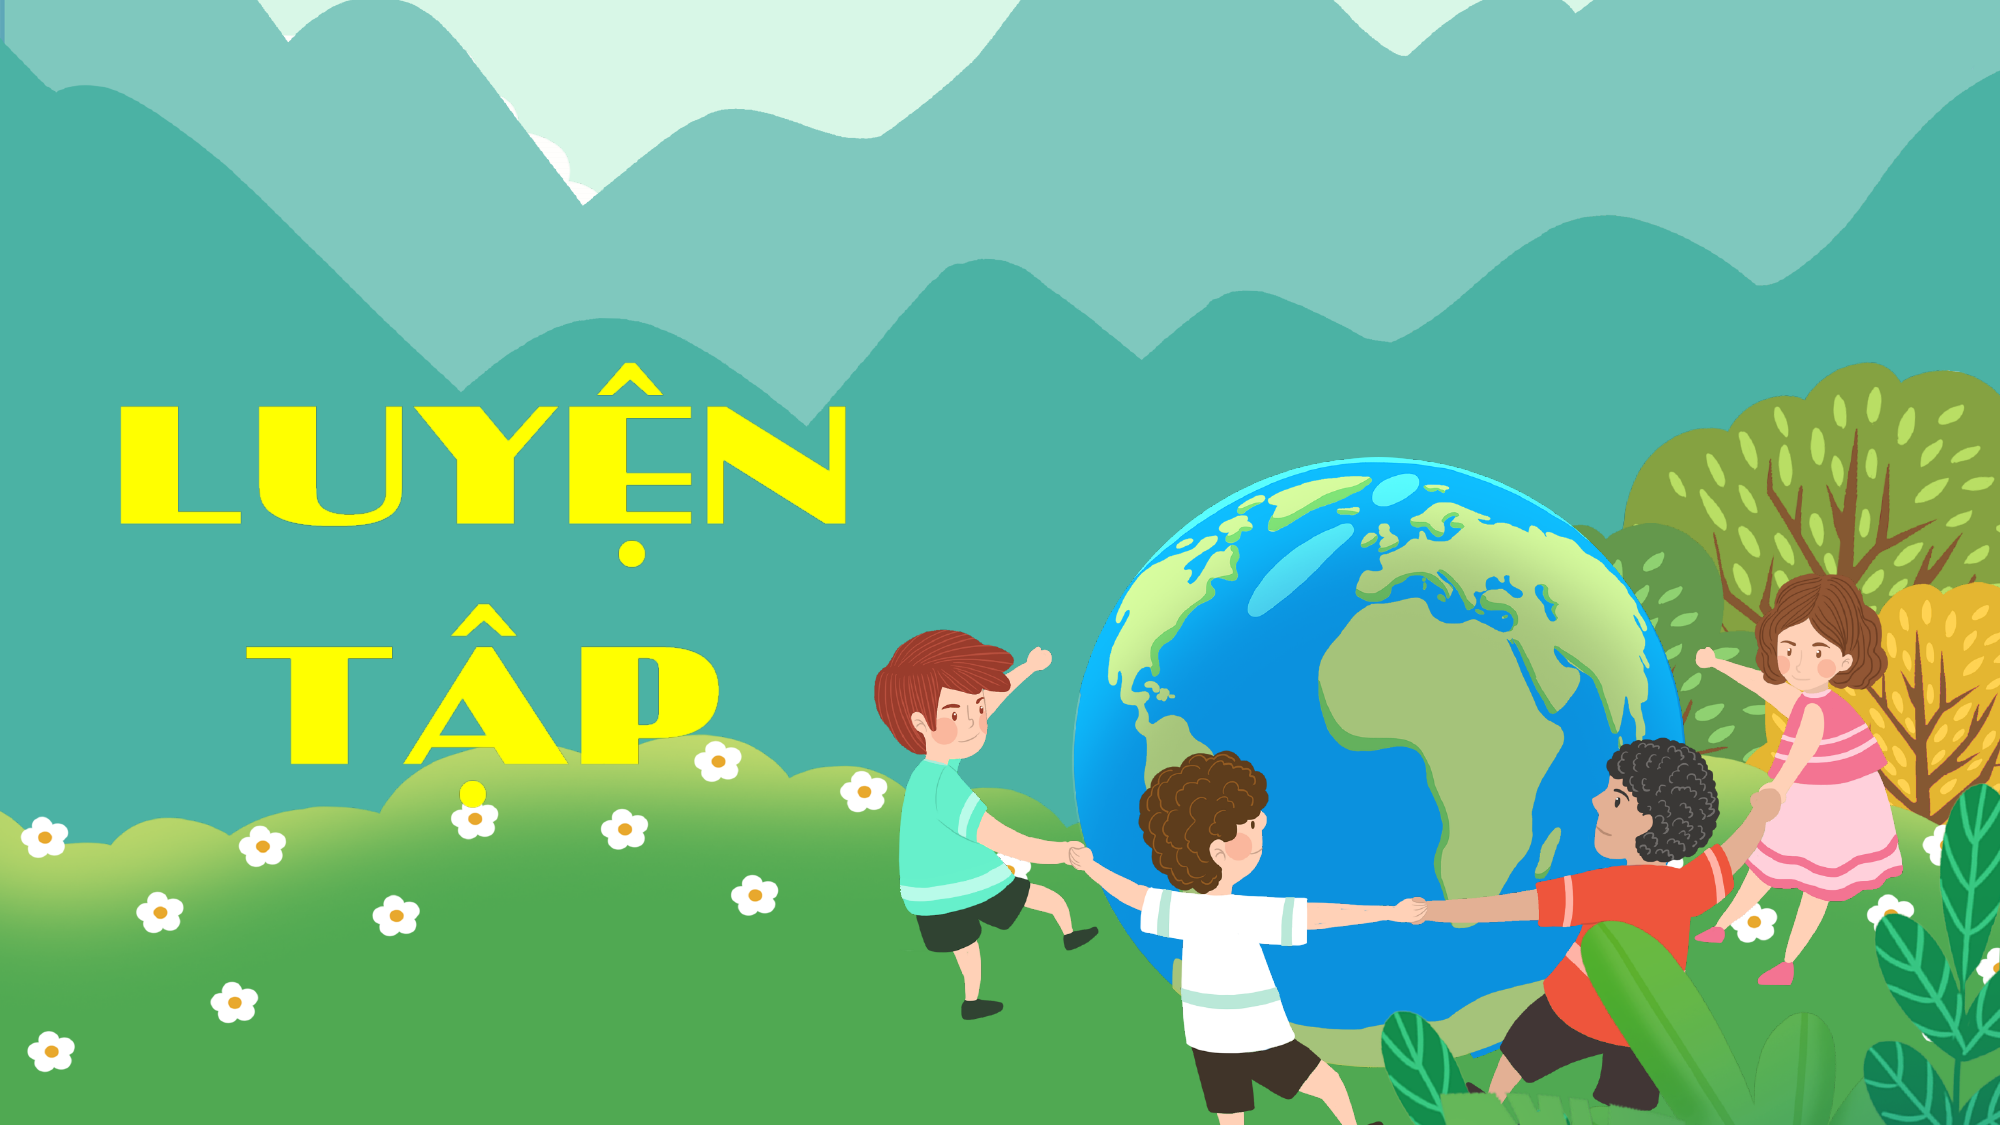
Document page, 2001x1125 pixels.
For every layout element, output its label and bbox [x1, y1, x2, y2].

picture [0, 0, 2000, 928]
text_box [1903, 734, 2000, 852]
text_box [1366, 852, 2000, 1125]
text_box [1337, 358, 2000, 734]
text_box [0, 928, 874, 1125]
text_box [874, 457, 1903, 1125]
